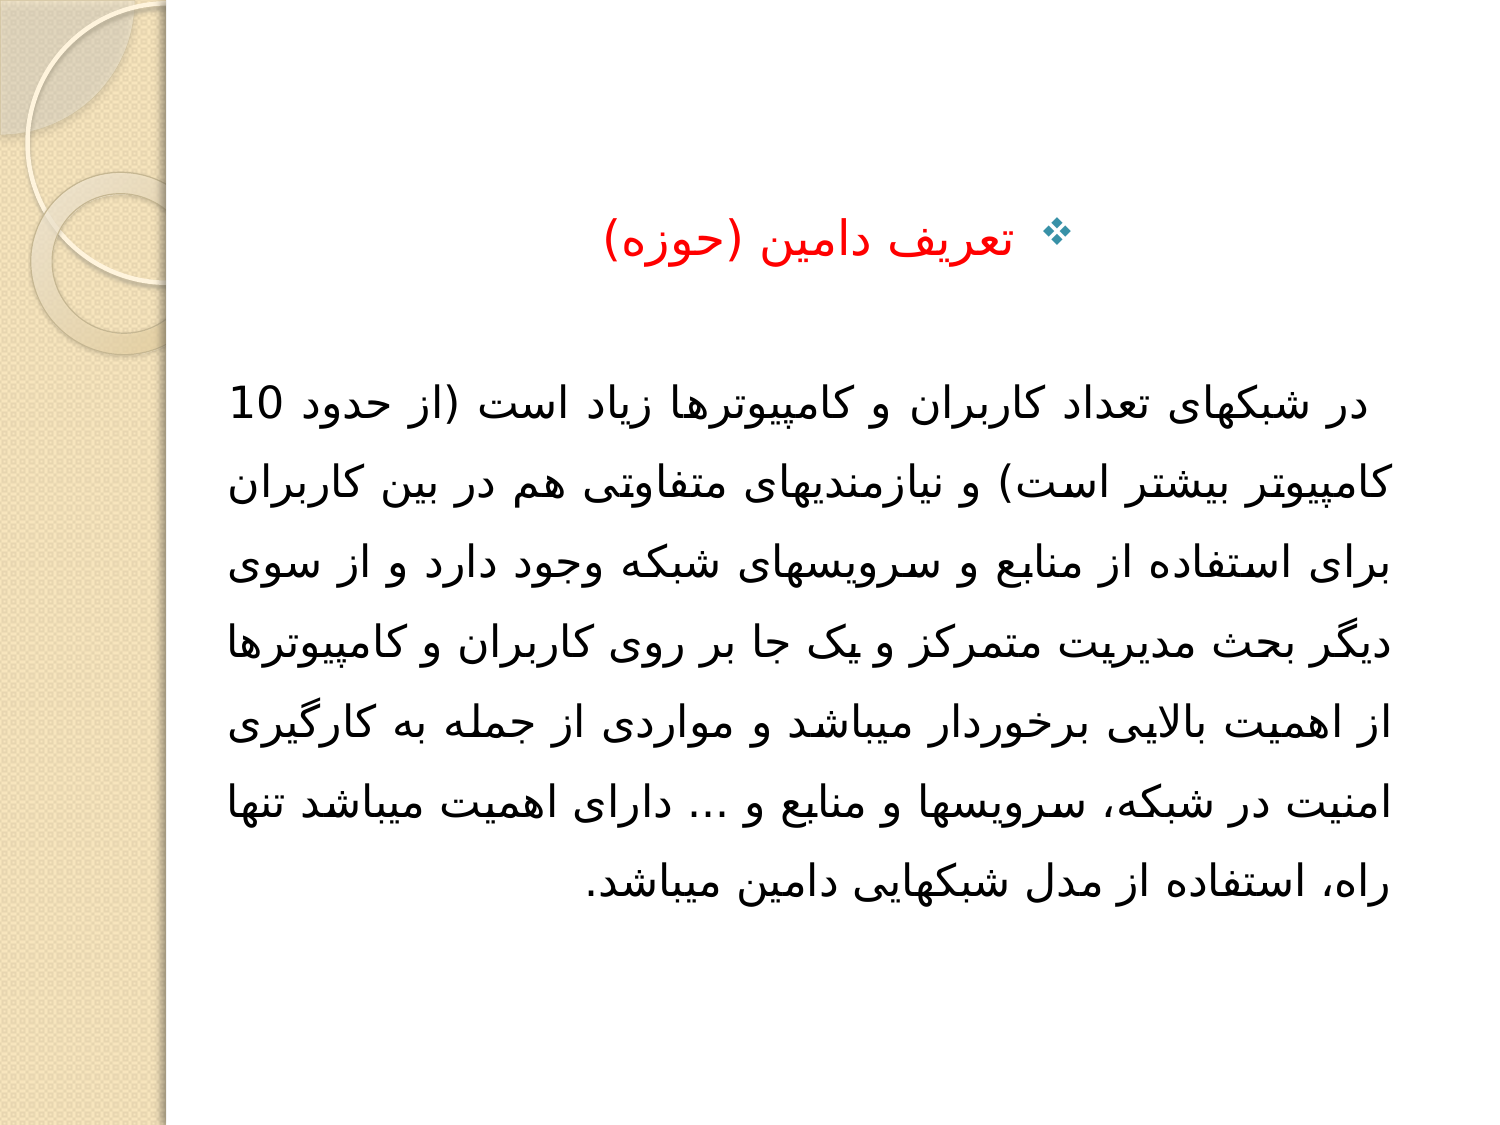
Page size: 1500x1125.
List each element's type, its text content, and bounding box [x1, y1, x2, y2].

list تعریف دامین (حوزه) در شبکه‏ای تعداد کاربران و کامپیوترها زیاد است (از حدود 10 کامپیوتر بیشتر است) و‏ نیازمندی‏های متفاوتی هم در بین کاربران برای استفاده از منابع و سرویس‏های شبکه وجود دارد و از سوی دیگر بحث مدیریت متمرکز و یک جا بر روی کاربران و کامپیوترها از اهمیت بالایی برخوردار می‏باشد و مواردی از جمله به کارگیری امنیت در شبکه، سرویس‏ها و منابع و ... دارای اهمیت می‏باشد تنها راه، استفاده از مدل شبکه‏ایی دامین می‏باشد. [210, 198, 1466, 985]
